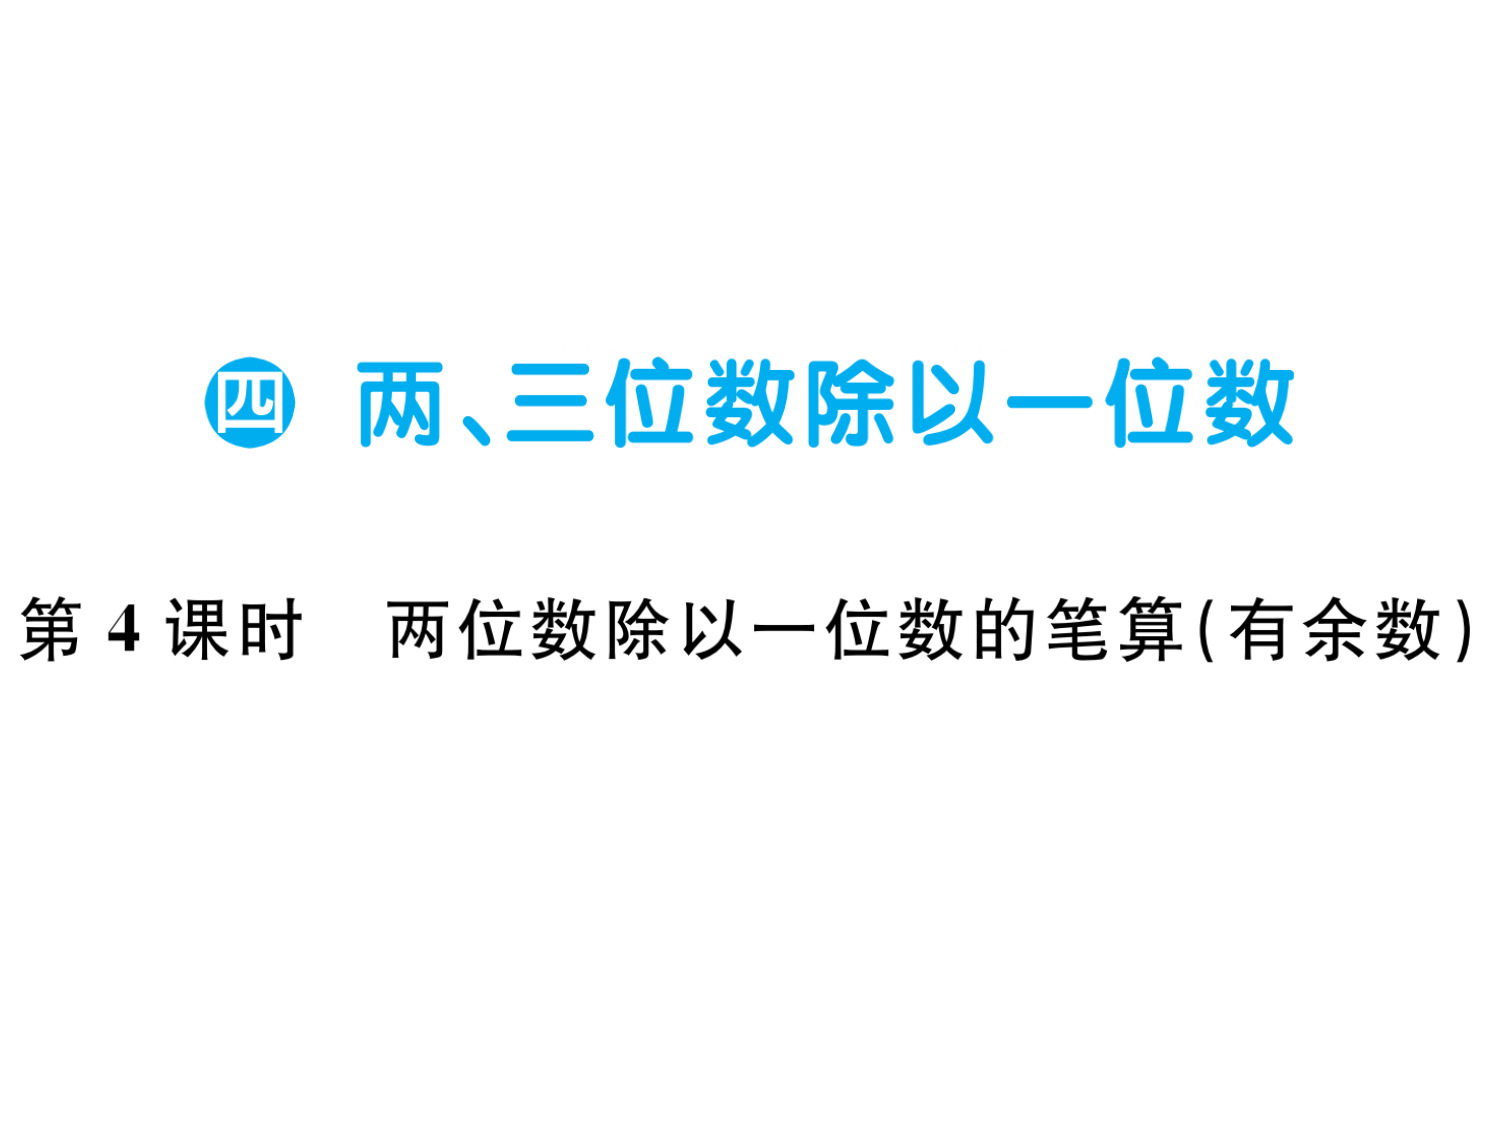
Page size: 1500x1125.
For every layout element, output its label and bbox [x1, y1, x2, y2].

picture [196, 349, 1298, 454]
picture [17, 586, 1477, 667]
